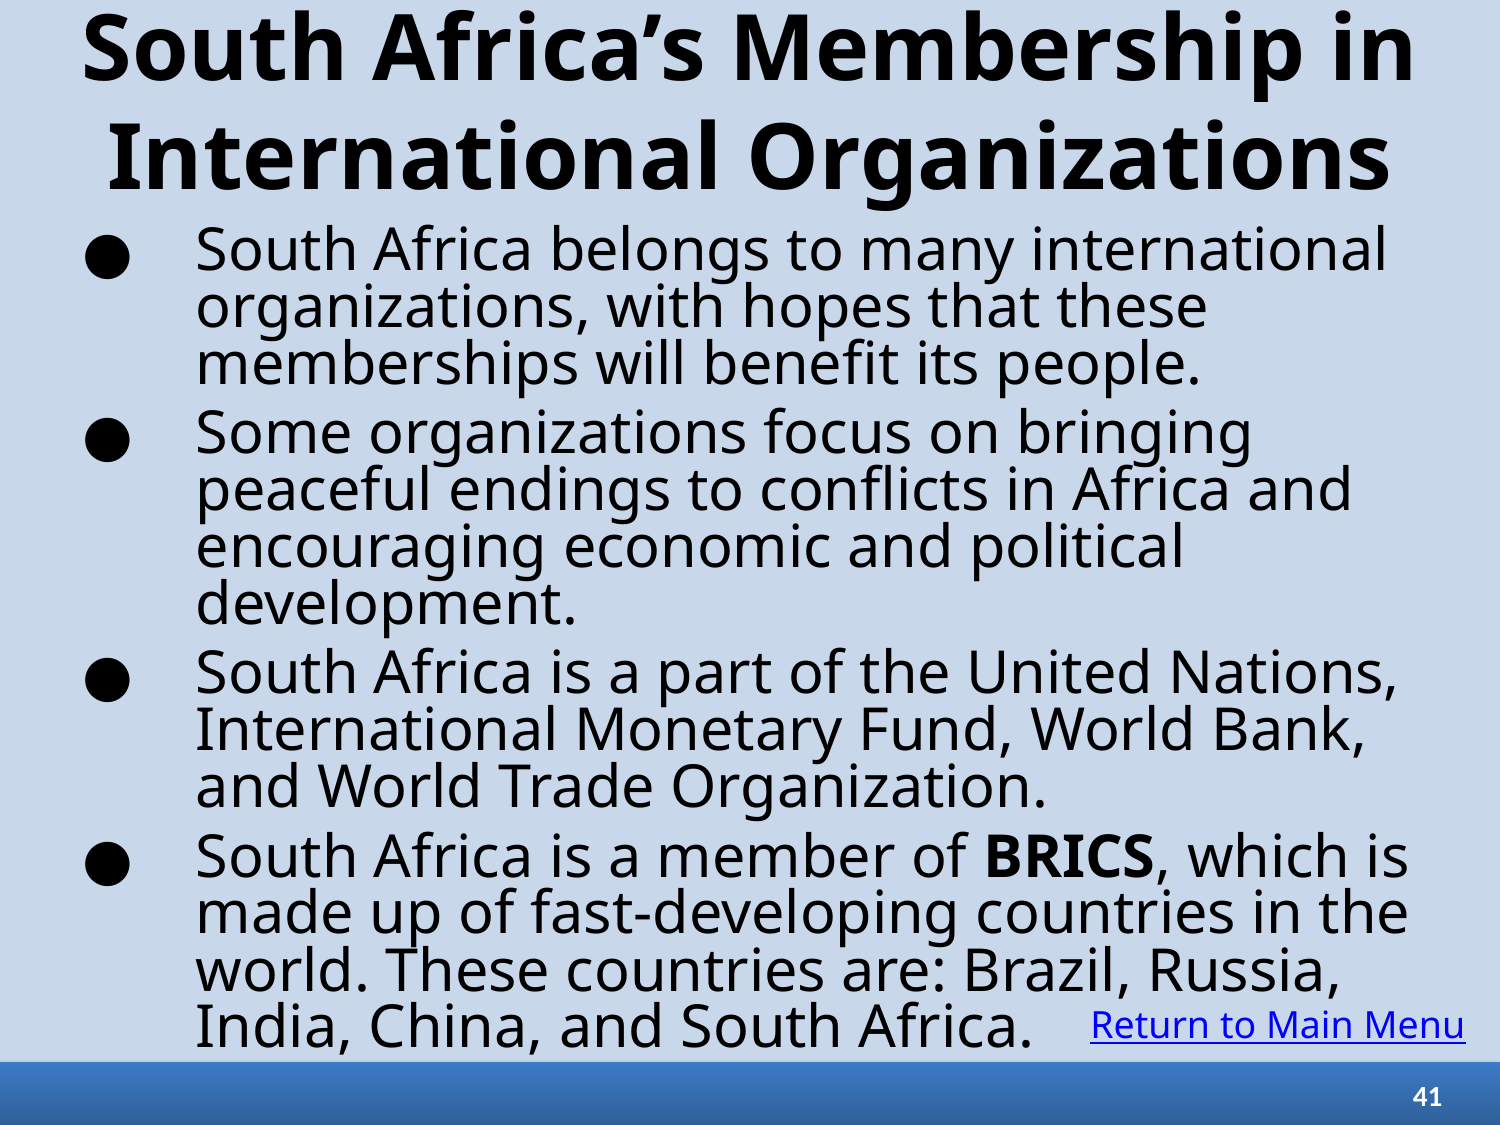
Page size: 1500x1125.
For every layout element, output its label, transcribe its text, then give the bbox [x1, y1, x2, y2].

title South Africa’s Membership in International Organizations [0, 0, 1500, 197]
list South Africa belongs to many international organizations, with hopes that these memberships will benefit its people. Some organizations focus on bringing peaceful endings to conflicts in Africa and encouraging economic and political development. South Africa is a part of the United Nations, International Monetary Fund, World Bank, and World Trade Organization. South Africa is a member of BRICS, which is made up of fast-developing countries in the world. These countries are: Brazil, Russia, India, China, and South Africa. [75, 217, 1425, 1053]
text_box Return to Main Menu [1082, 993, 1482, 1053]
slide_number 41 [1398, 1070, 1450, 1120]
